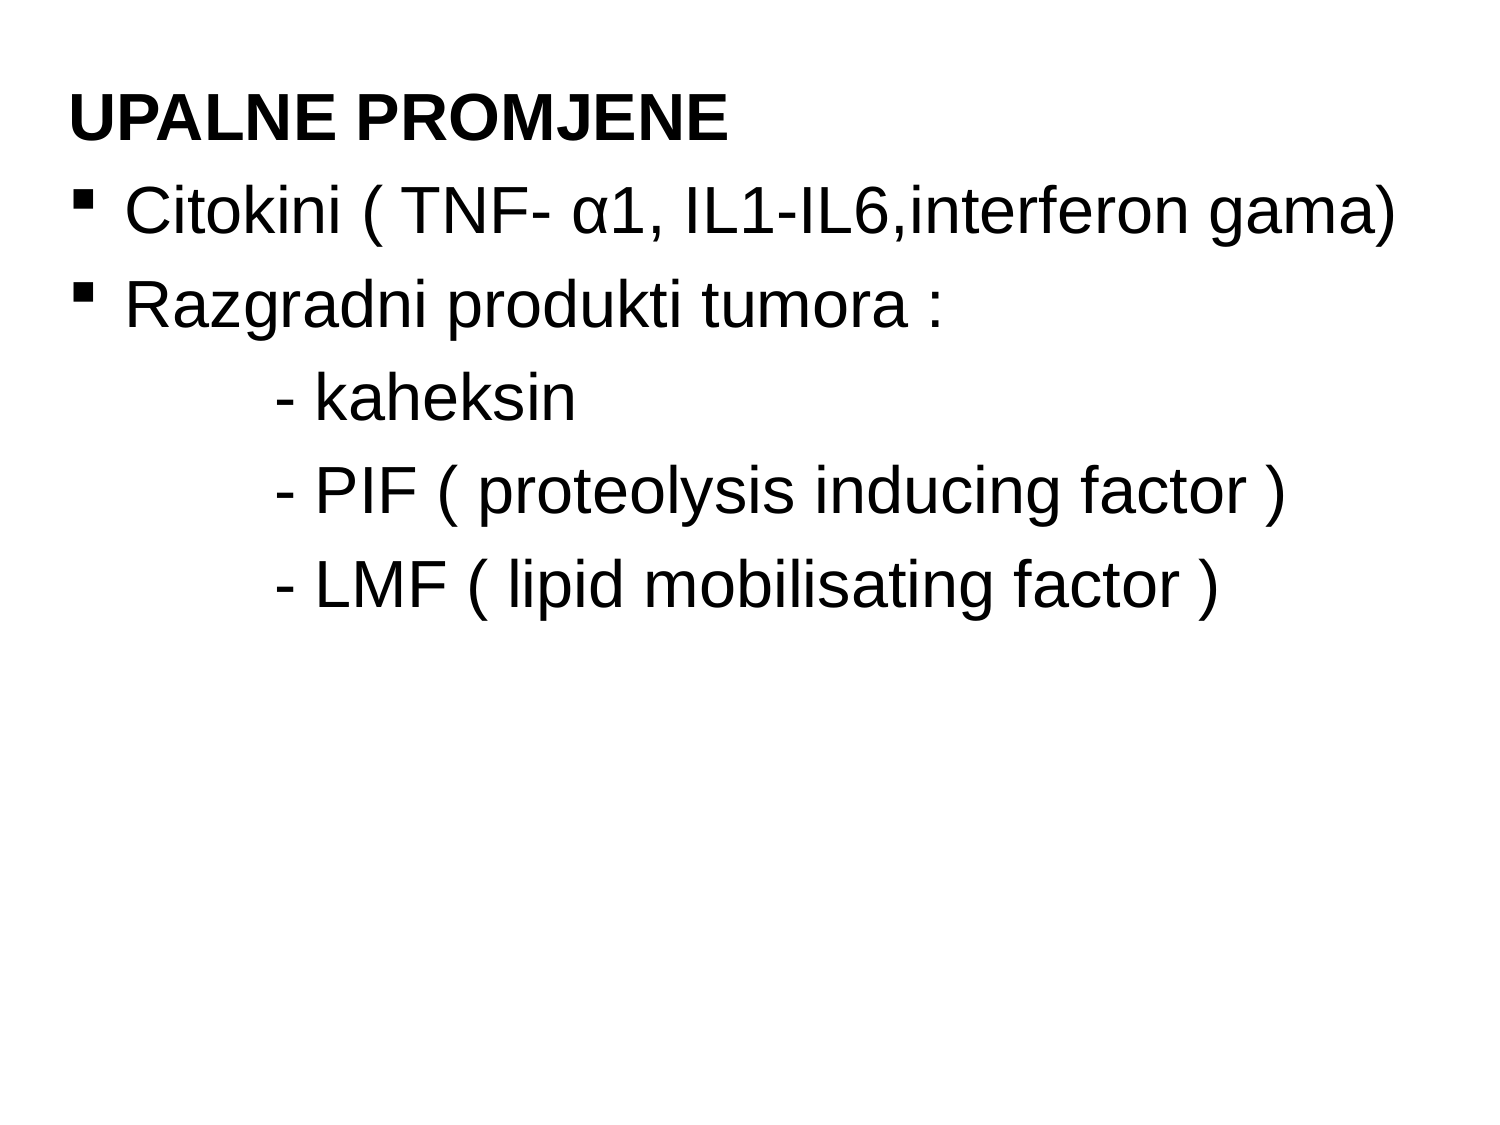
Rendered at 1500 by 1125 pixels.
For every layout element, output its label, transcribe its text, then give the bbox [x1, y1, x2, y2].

list UPALNE PROMJENE Citokini ( TNF- α1, IL1-IL6,interferon gama) Razgradni produkti tumora : - kaheksin - PIF ( proteolysis inducing factor ) - LMF ( lipid mobilisating factor ) [52, 66, 1426, 1029]
